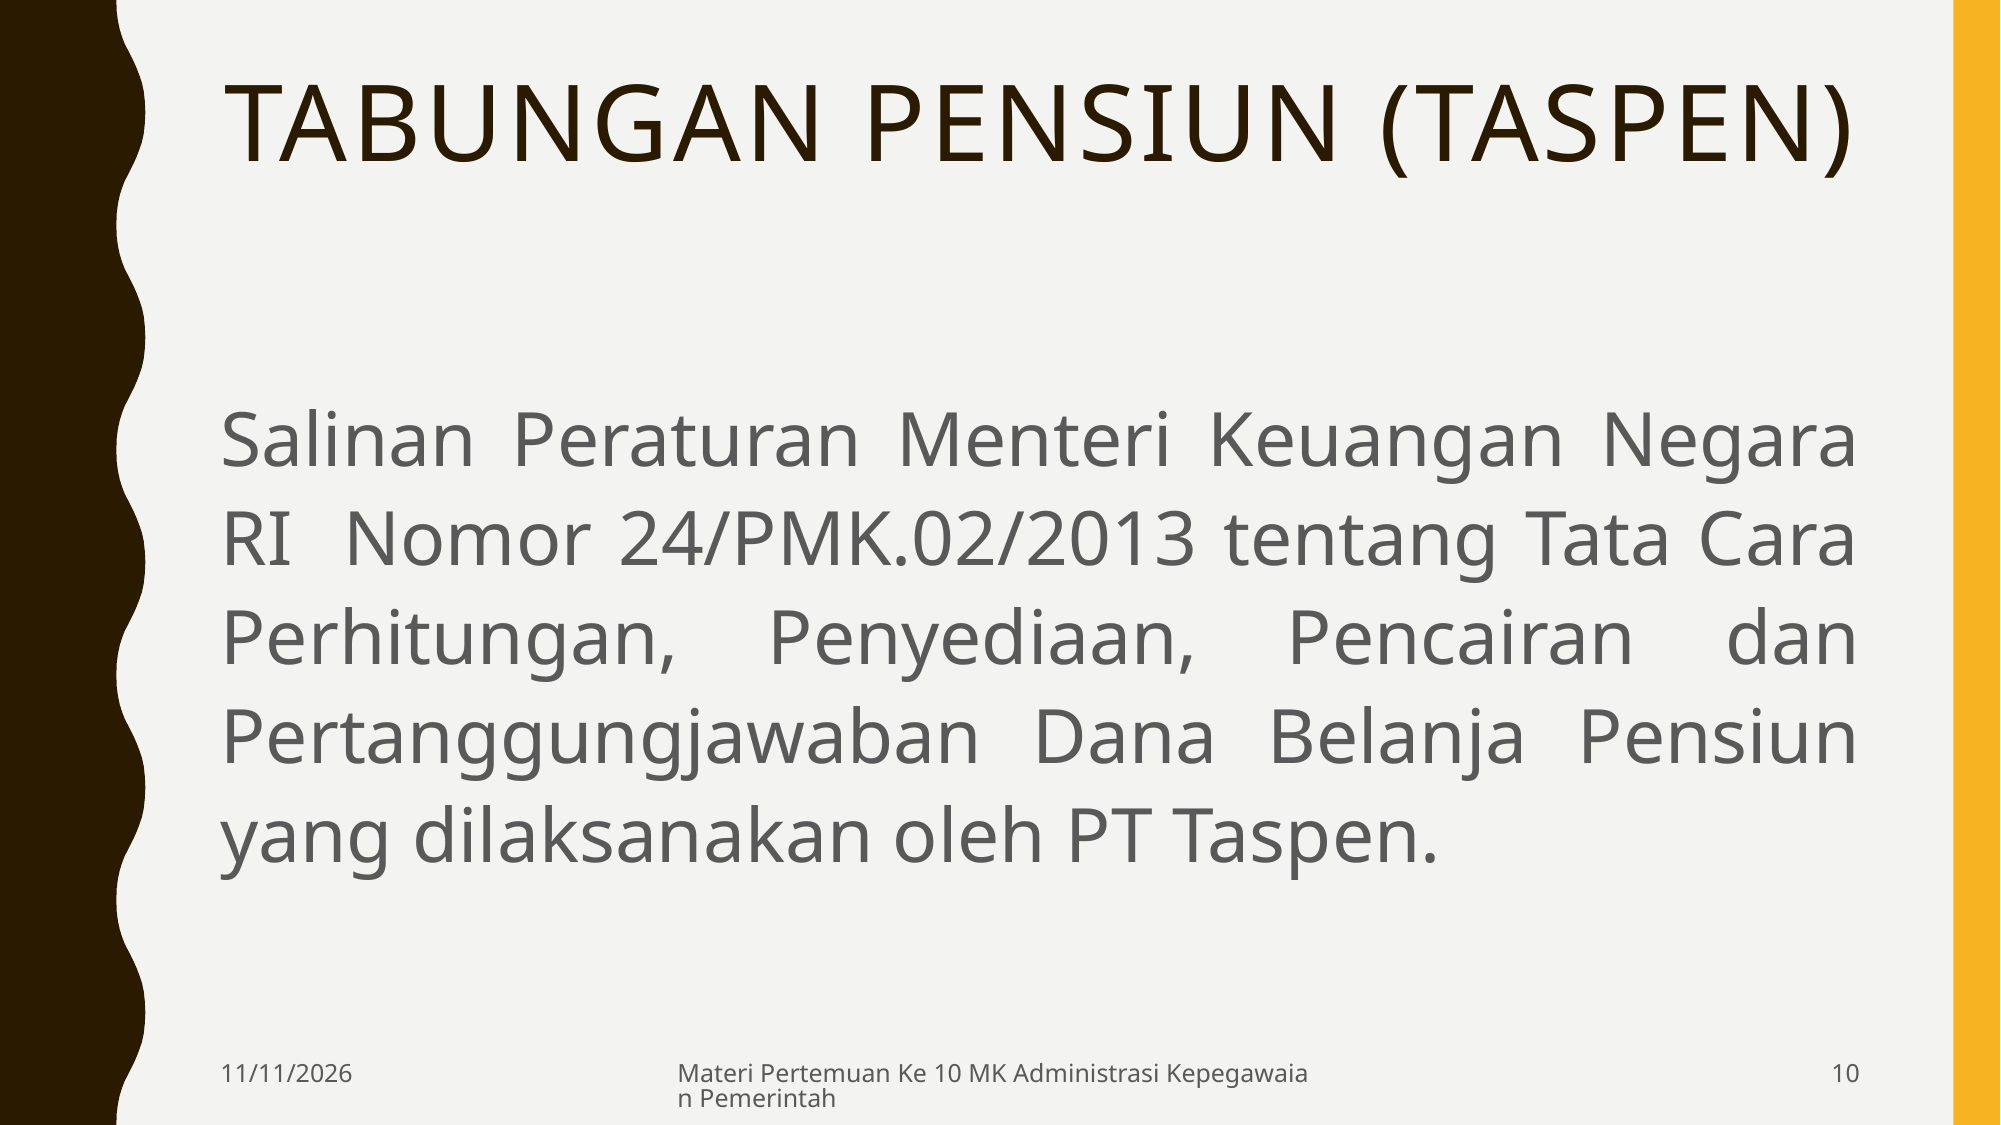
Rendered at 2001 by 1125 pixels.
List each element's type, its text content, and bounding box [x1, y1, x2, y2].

slide_number 10 [1412, 1045, 1875, 1103]
list Salinan Peraturan Menteri Keuangan Negara RI Nomor 24/PMK.02/2013 tentang Tata Cara Perhitungan, Penyediaan, Pencairan dan Pertanggungjawaban Dana Belanja Pensiun yang dilaksanakan oleh PT Taspen. [205, 375, 1875, 965]
footer Materi Pertemuan Ke 10 MK Administrasi Kepegawaian Pemerintah [662, 1045, 1338, 1103]
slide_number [205, 1045, 588, 1103]
title TABUNGAN PENSIUN (TASPEN) [205, 62, 1875, 308]
